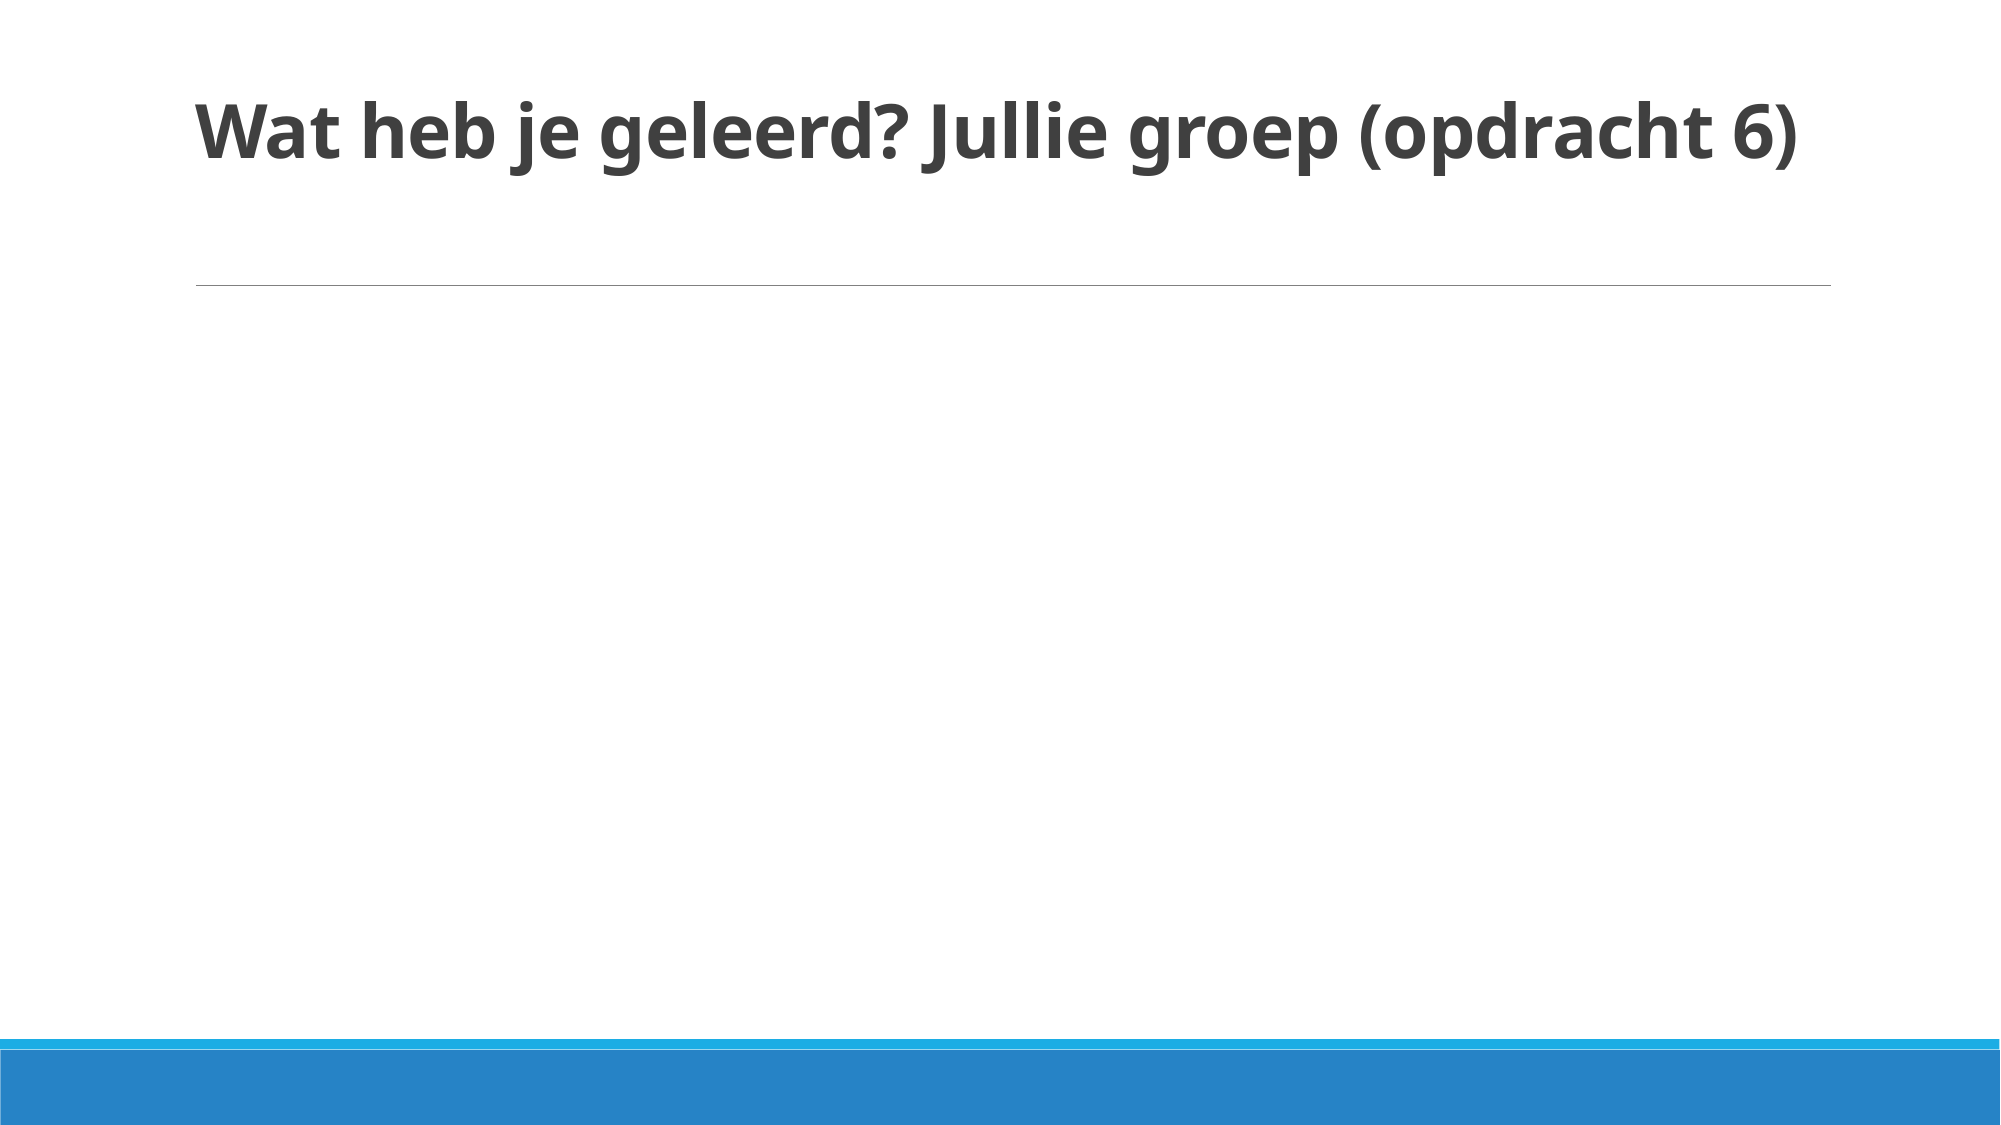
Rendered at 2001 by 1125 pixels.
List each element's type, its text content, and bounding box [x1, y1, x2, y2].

title Wat heb je geleerd? Jullie groep (opdracht 6) [180, 47, 1830, 182]
